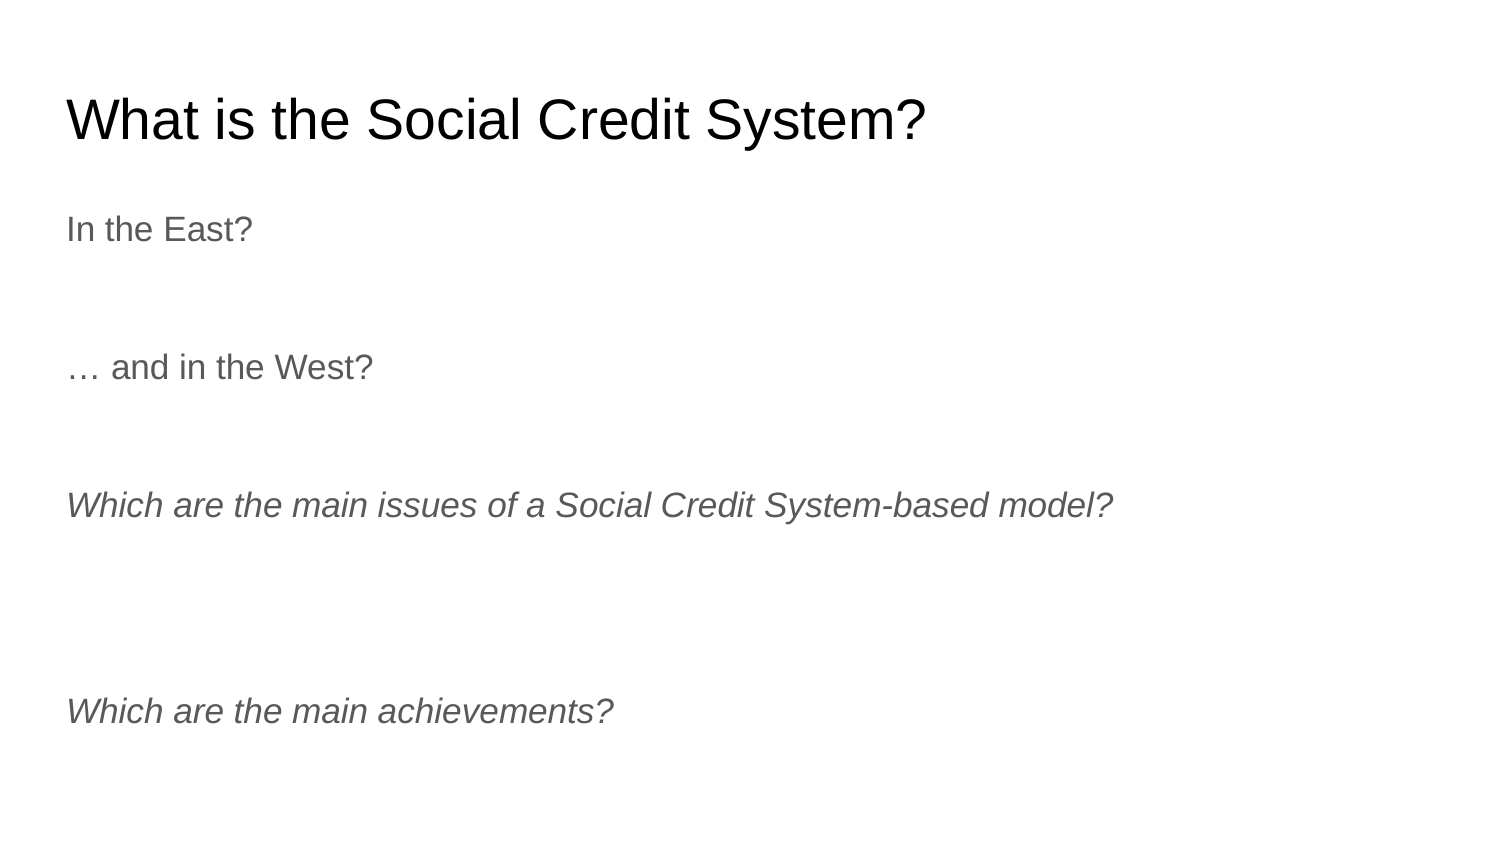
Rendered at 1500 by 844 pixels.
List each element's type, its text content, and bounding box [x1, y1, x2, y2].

title What is the Social Credit System? [51, 72, 1449, 167]
list In the East? … and in the West? Which are the main issues of a Social Credit System-based model? Which are the main achievements? [51, 189, 1449, 750]
